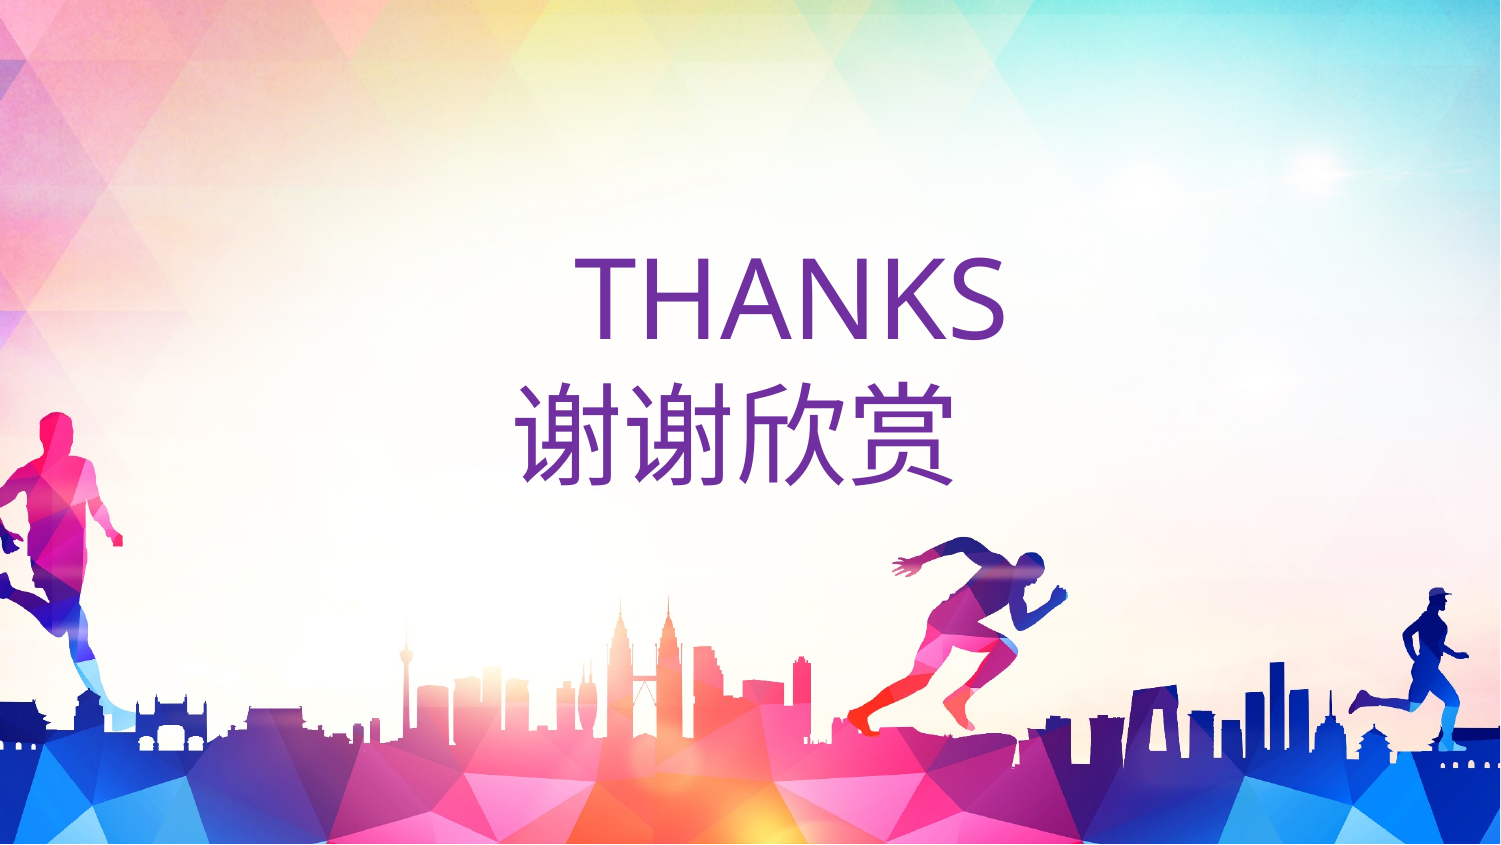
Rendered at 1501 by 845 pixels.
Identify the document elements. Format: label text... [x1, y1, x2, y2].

text_box THANKS [400, 219, 1026, 371]
picture [0, 0, 1501, 844]
text_box 谢谢欣赏 [476, 357, 977, 508]
